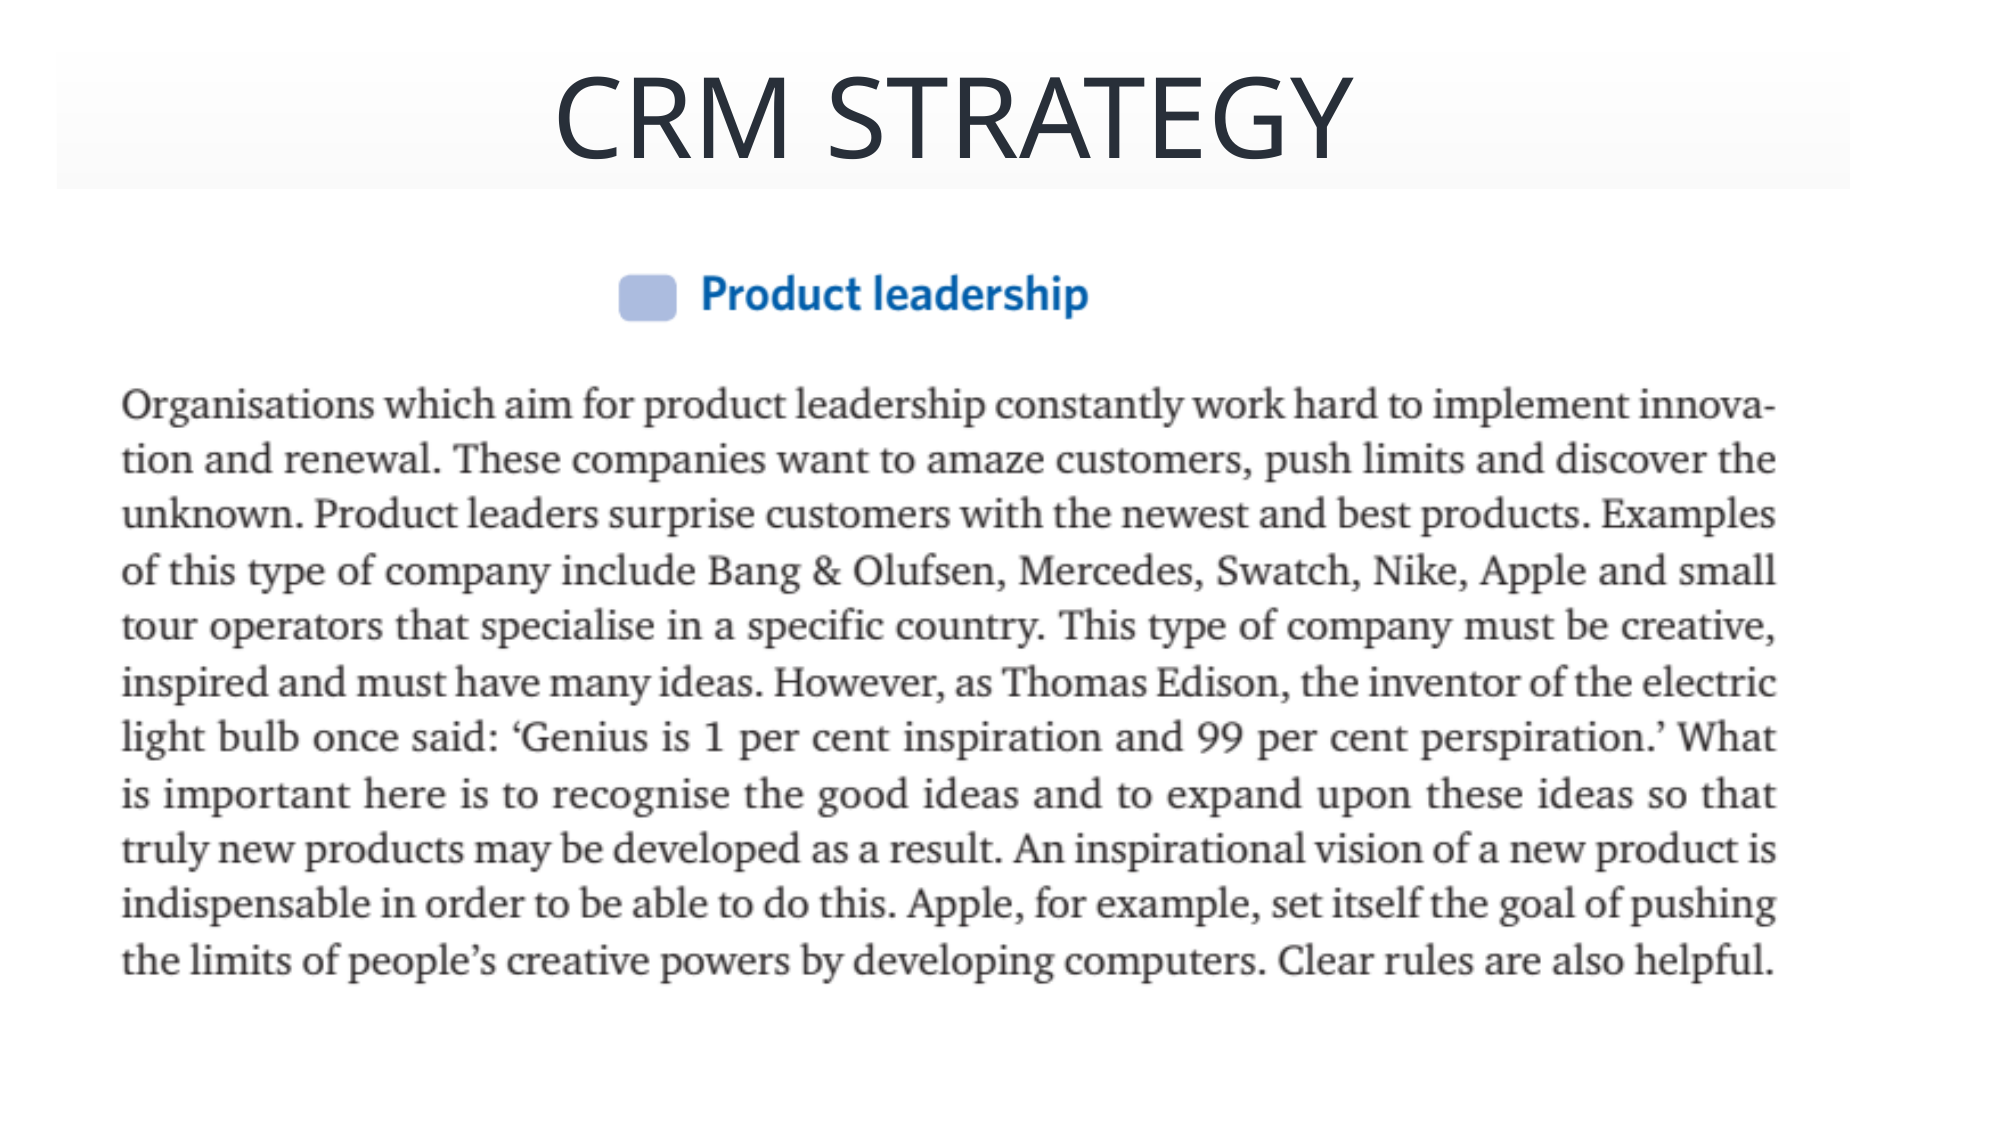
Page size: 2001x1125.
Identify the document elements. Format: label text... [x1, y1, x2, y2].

text_box CRM STRATEGY [56, 38, 1850, 189]
picture [96, 371, 1835, 991]
picture [592, 250, 1128, 347]
